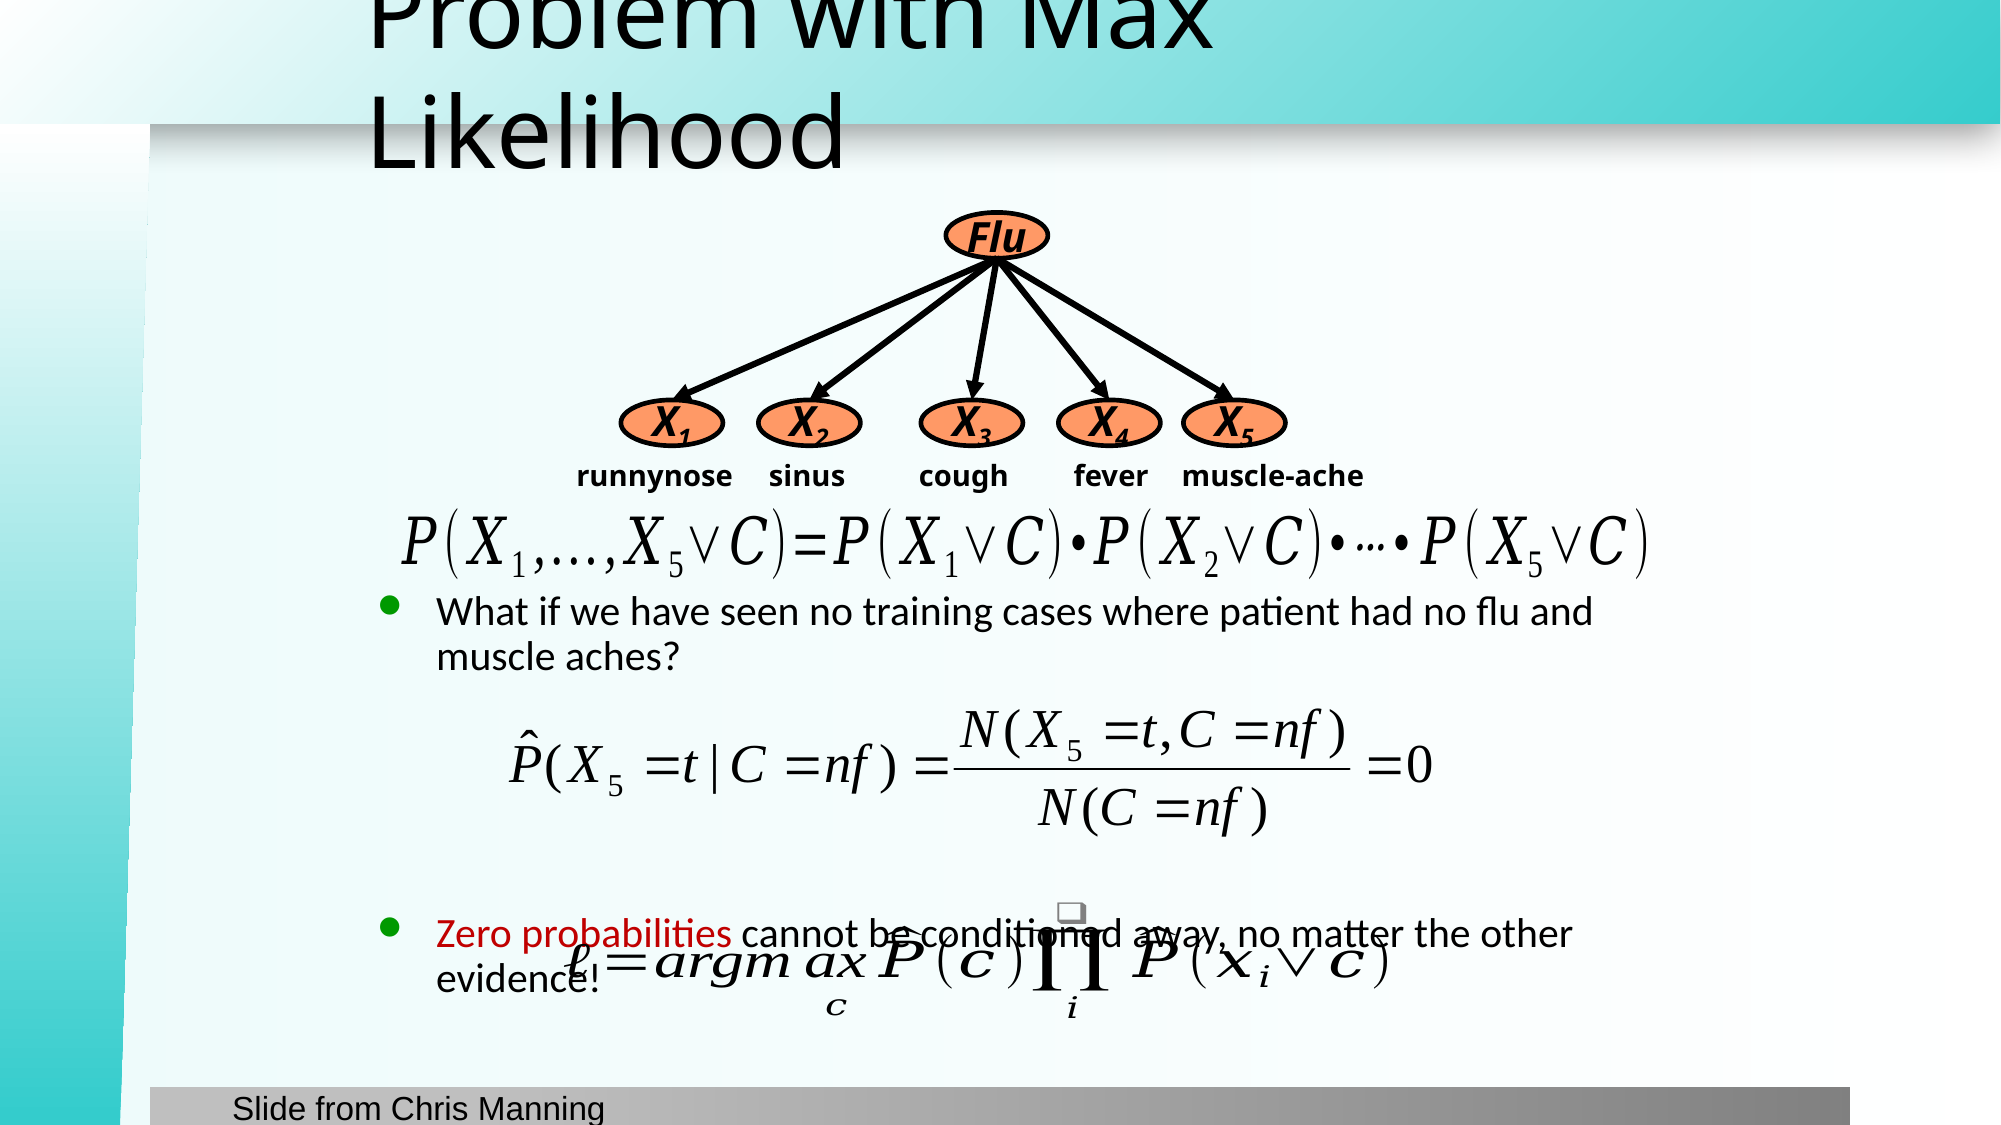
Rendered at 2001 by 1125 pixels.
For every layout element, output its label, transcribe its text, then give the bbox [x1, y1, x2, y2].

title Problem with Max Likelihood [349, 0, 1676, 151]
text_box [499, 695, 1444, 847]
text_box Slide from Chris Manning [145, 1079, 621, 1125]
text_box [570, 212, 1376, 501]
list What if we have seen no training cases where patient had no flu and muscle aches? Zero probabilities cannot be conditioned away, no matter the other evidence! [362, 581, 1638, 934]
